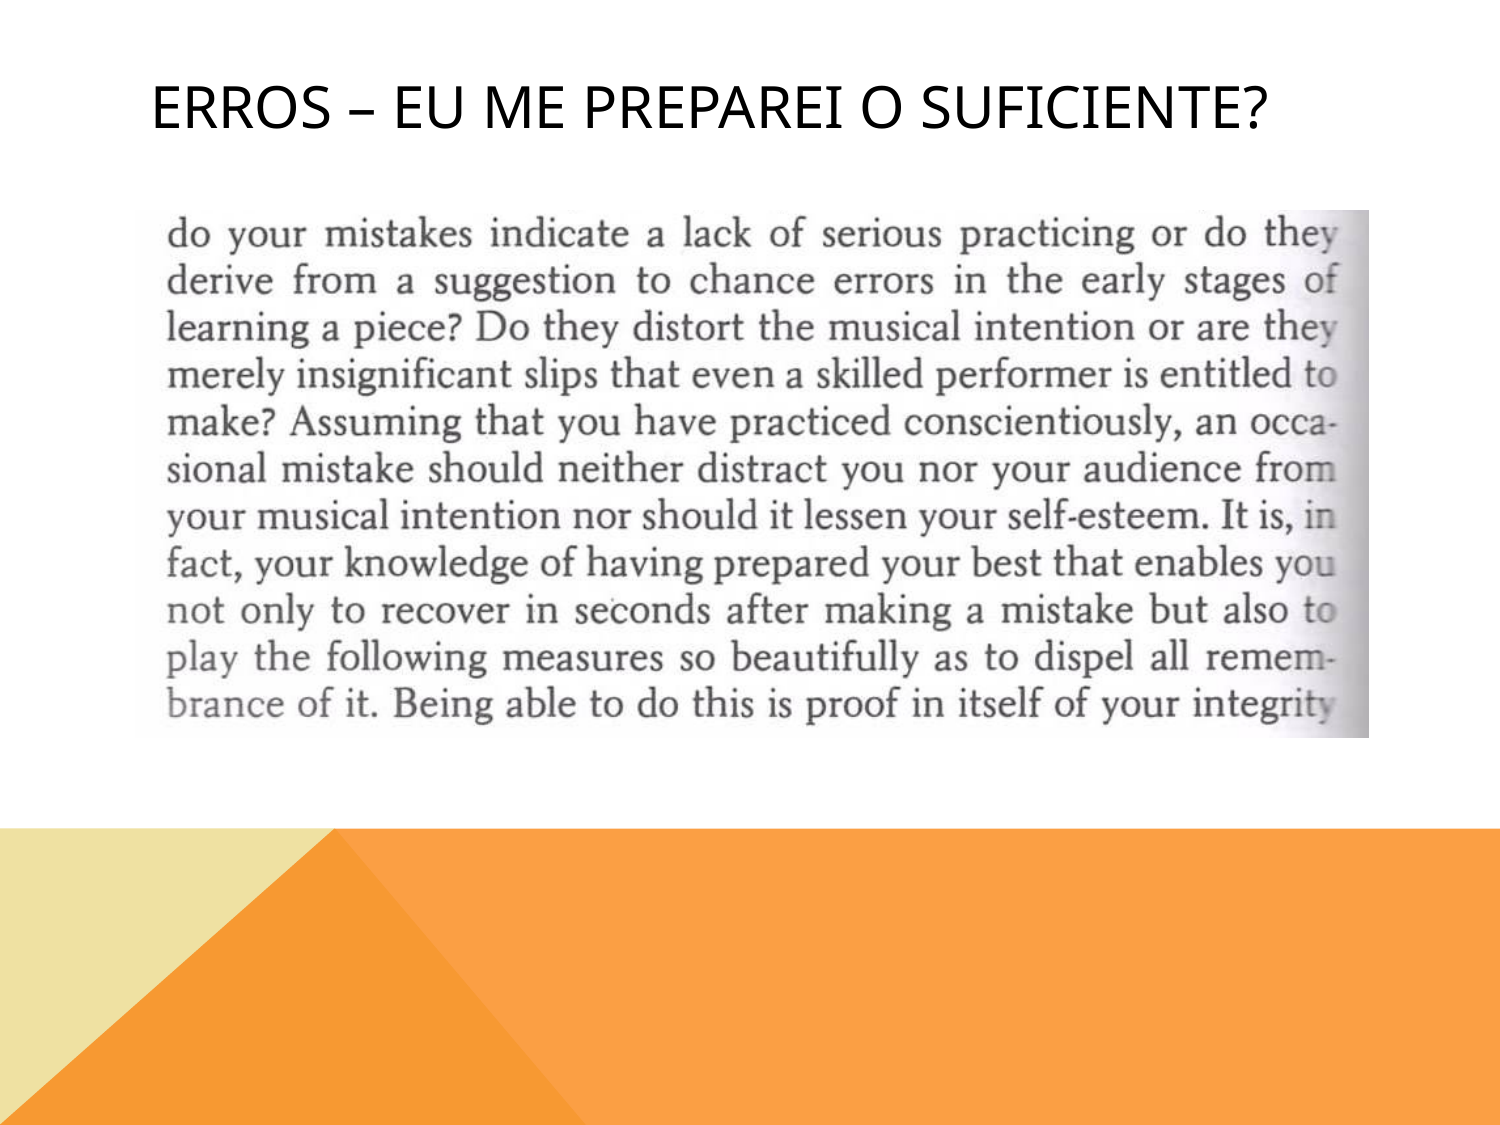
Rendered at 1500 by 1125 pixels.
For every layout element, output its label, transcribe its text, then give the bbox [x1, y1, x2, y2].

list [134, 180, 1369, 768]
title Erros – Eu me preparei o suficiente? [135, 60, 1369, 150]
